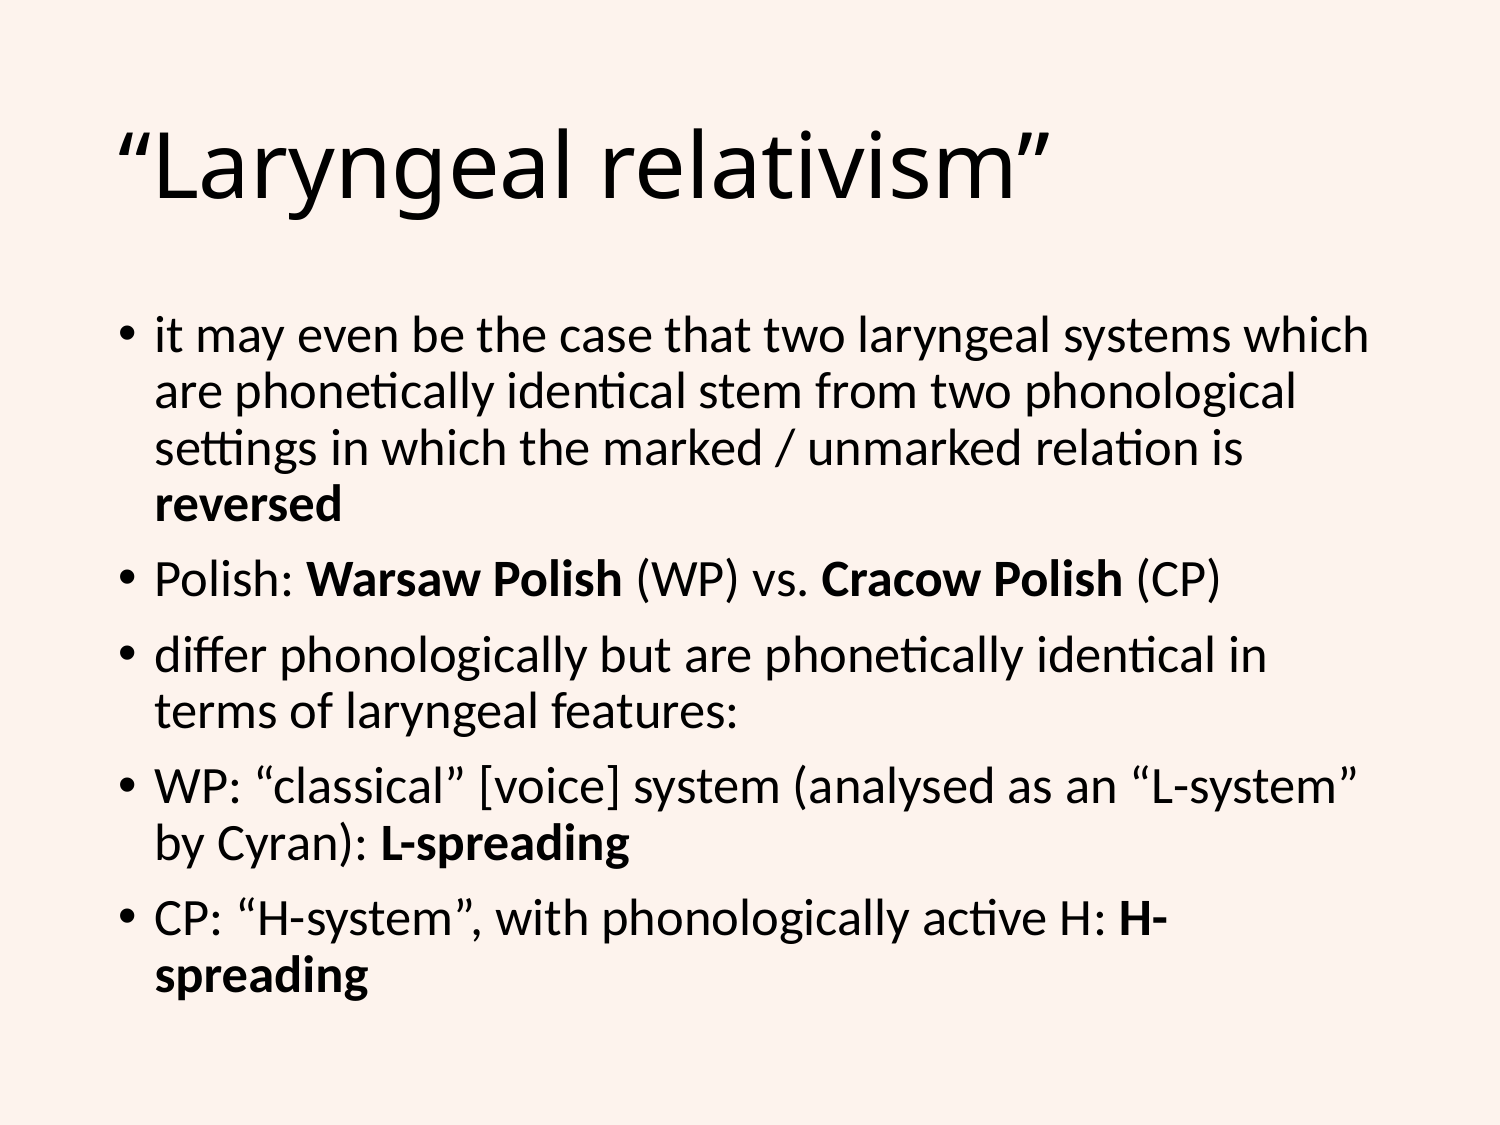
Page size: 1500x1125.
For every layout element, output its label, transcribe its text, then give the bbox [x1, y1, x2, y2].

list it may even be the case that two laryngeal systems which are phonetically identical stem from two phonological settings in which the marked / unmarked relation is reversed Polish: Warsaw Polish (WP) vs. Cracow Polish (CP) differ phonologically but are phonetically identical in terms of laryngeal features: WP: “classical” [voice] system (analysed as an “L-system” by Cyran): L-spreading CP: “H-system”, with phonologically active H: H-spreading [103, 299, 1397, 1014]
title “Laryngeal relativism” [103, 59, 1397, 278]
